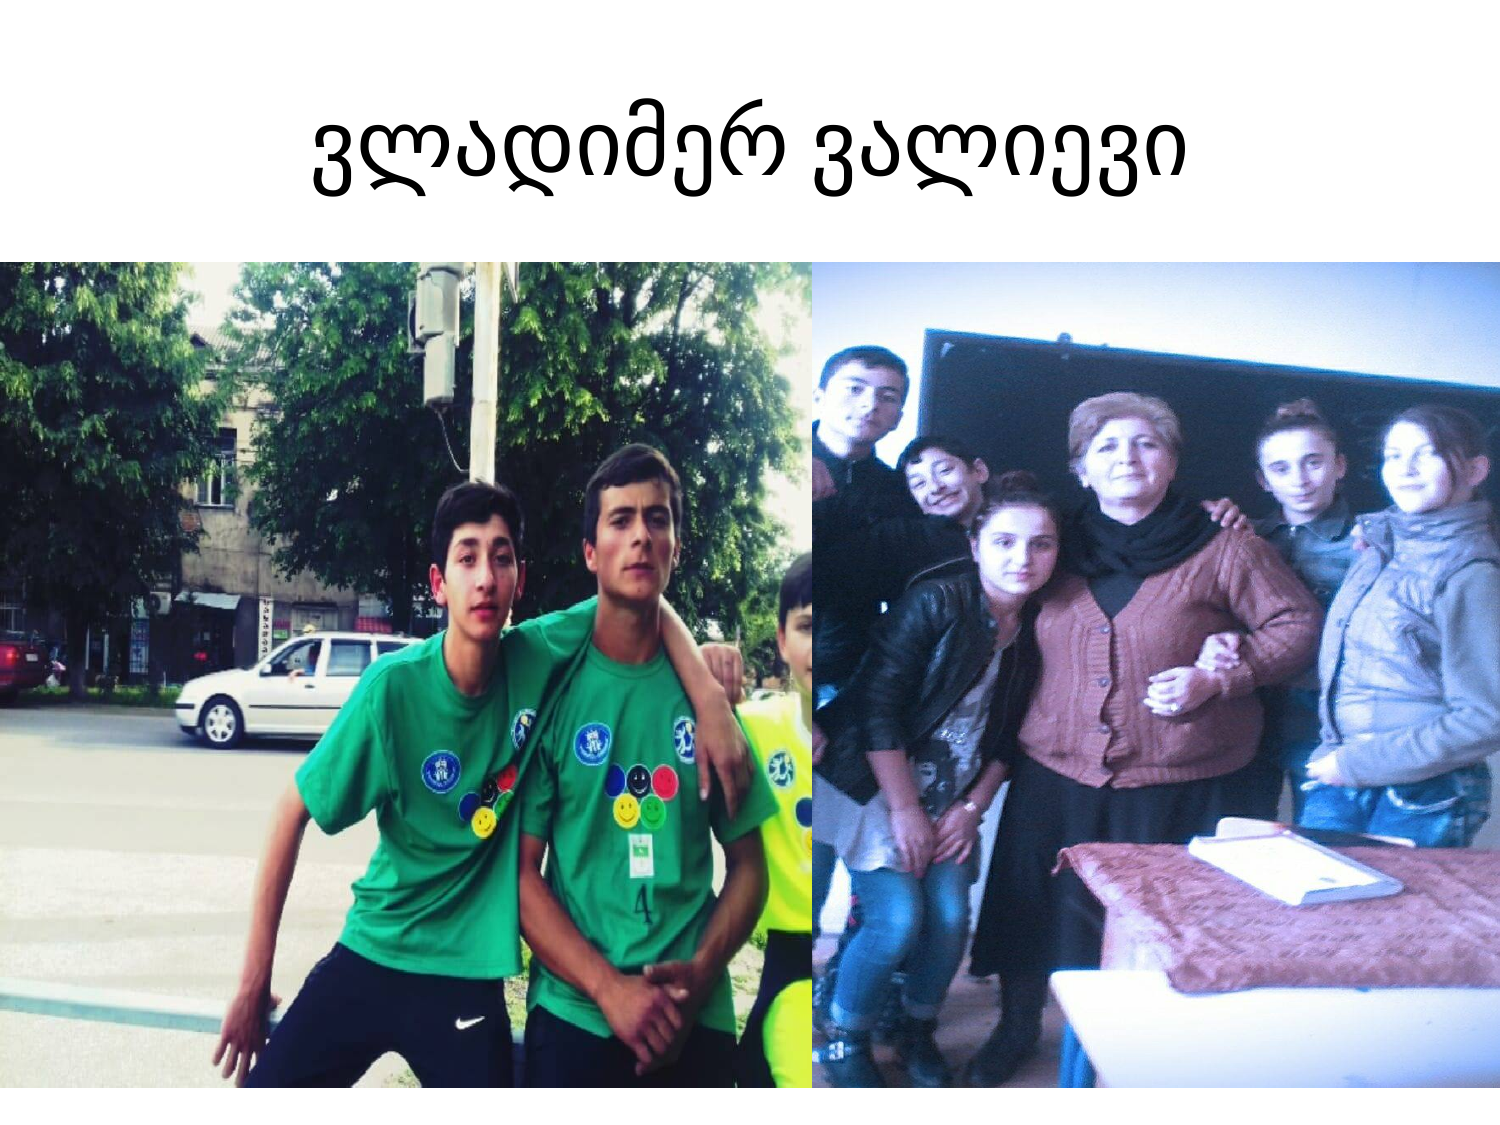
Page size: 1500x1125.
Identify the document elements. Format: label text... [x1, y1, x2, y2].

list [0, 262, 810, 1088]
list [812, 262, 1500, 1088]
title ვლადიმერ ვალიევი [75, 45, 1425, 233]
